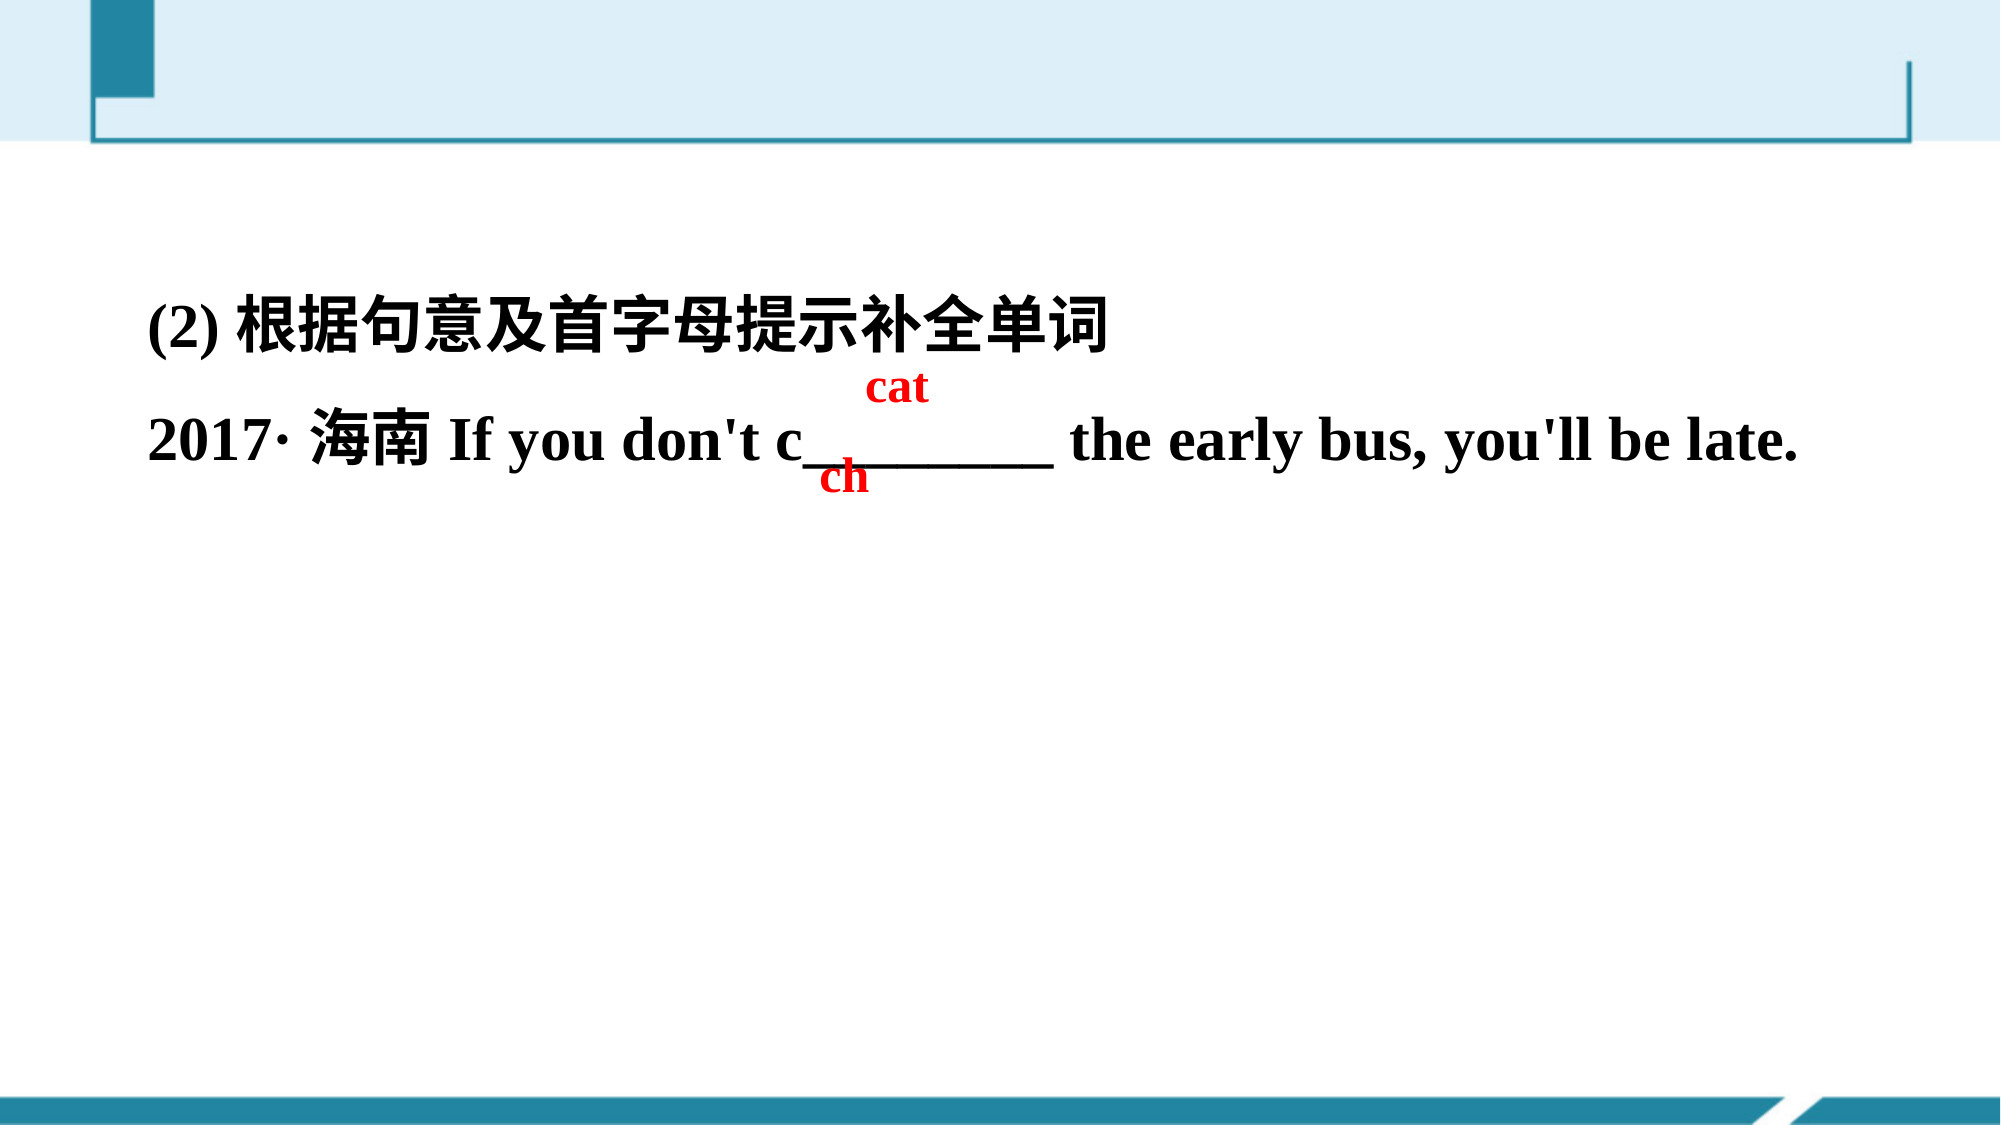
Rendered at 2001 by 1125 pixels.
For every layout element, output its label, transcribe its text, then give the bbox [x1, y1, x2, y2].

picture [0, 0, 2001, 1125]
text_box (2)根据句意及首字母提示补全单词 2017·海南If you don't c________ the early bus, you'll be late. [132, 240, 1868, 480]
text_box catch [804, 359, 949, 465]
